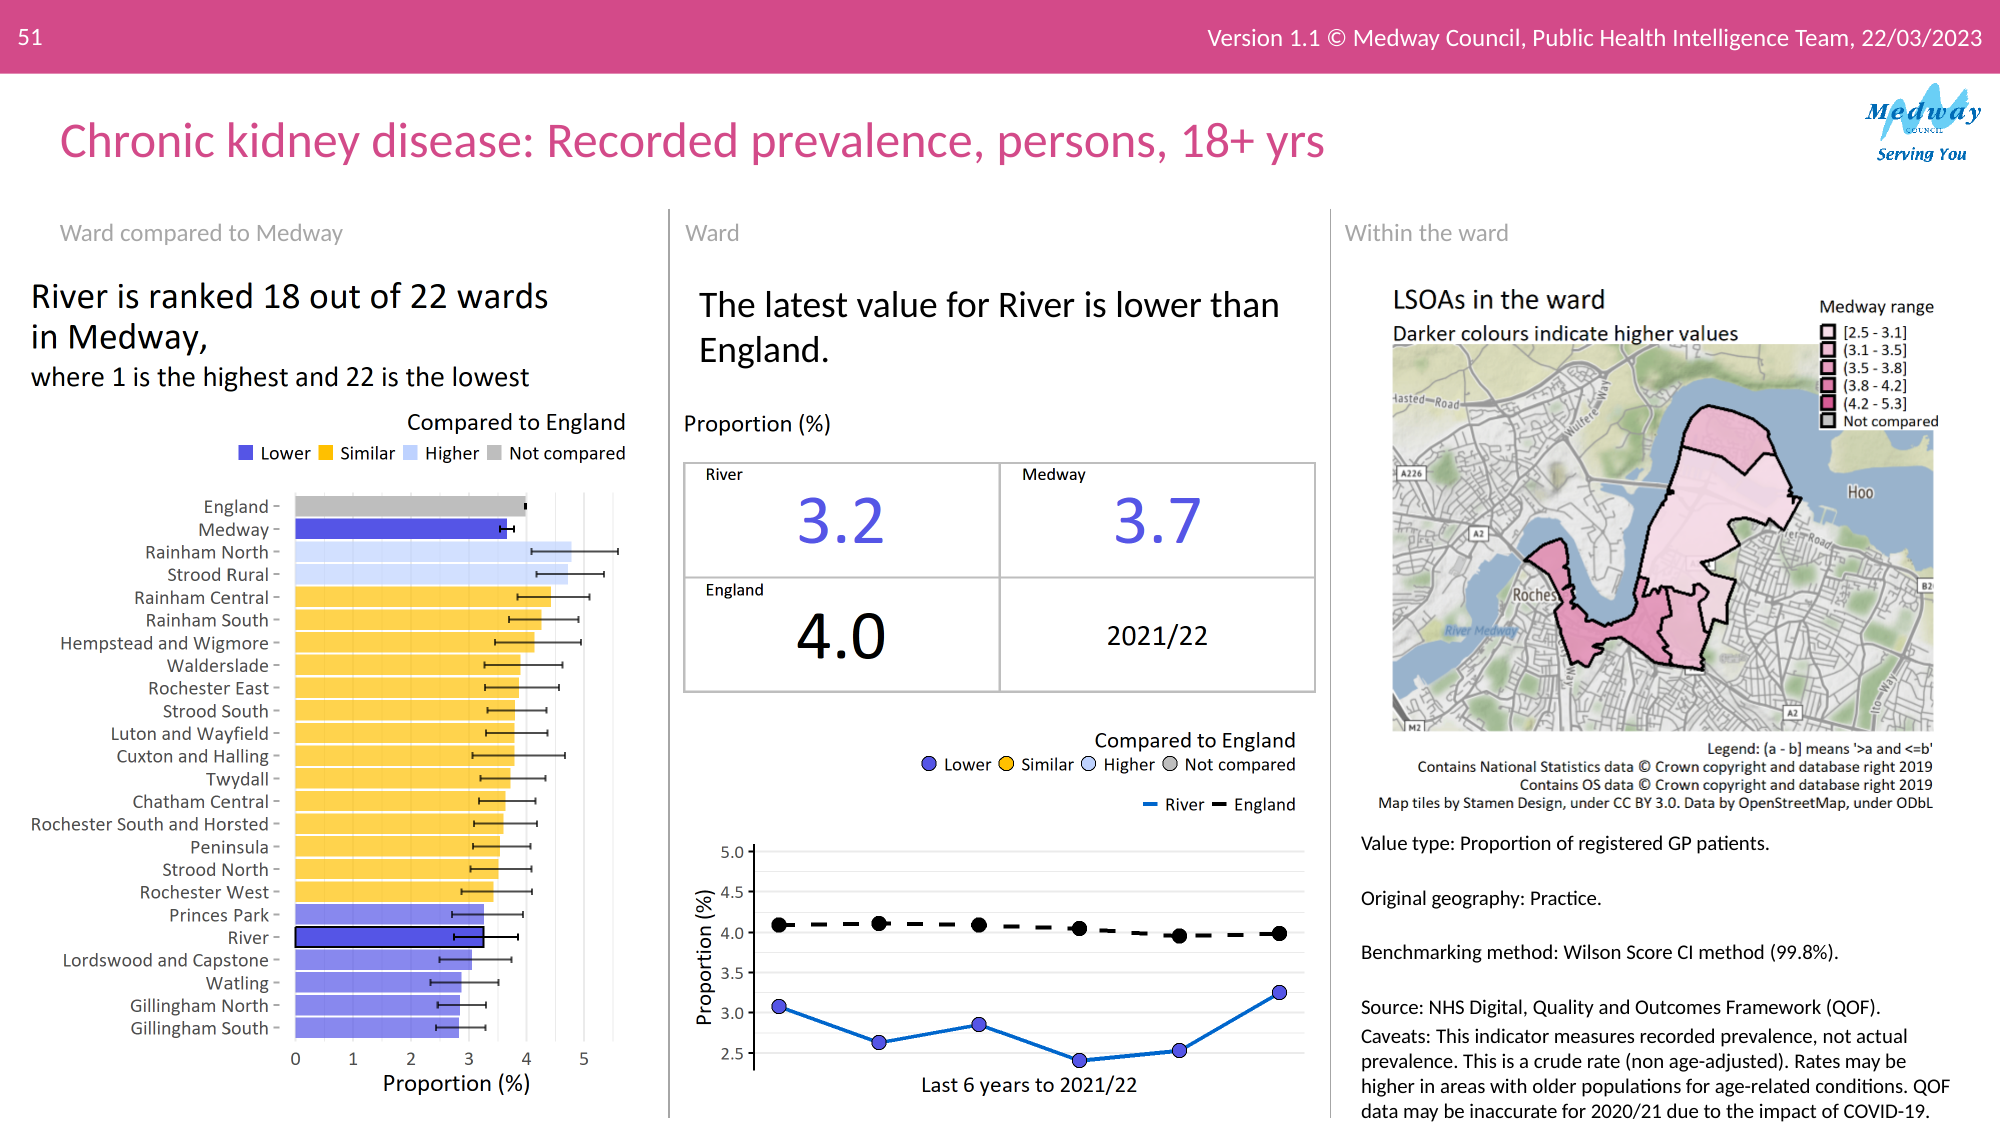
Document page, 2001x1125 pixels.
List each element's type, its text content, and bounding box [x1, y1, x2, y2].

title Chronic kidney disease: Recorded prevalence, persons, 18+ yrs [45, 83, 1866, 191]
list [683, 710, 1316, 1107]
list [19, 271, 646, 1107]
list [1345, 278, 1981, 811]
slide_number 51 [2, 5, 239, 66]
list Value type: Proportion of registered GP patients. Original geography: Practice. Benchmarking method: Wilson Score CI method (99.8%). Source: NHS Digital, Quality and Outcomes Framework (QOF). Caveats: This indicator measures recorded prevalence, not actual prevalence. This is a crude rate (non age-adjusted). Rates may be higher in areas with older populations for age-related conditions. QOF data may be inaccurate for 2020/21 due to the impact of COVID-19. [1346, 822, 1981, 1106]
list The latest value for River is lower than England. [684, 272, 1316, 386]
list Version 1.1 © Medway Council, Public Health Intelligence Team, 22/03/2023 [881, 2, 2000, 72]
picture [1866, 83, 1981, 162]
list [683, 403, 1316, 693]
